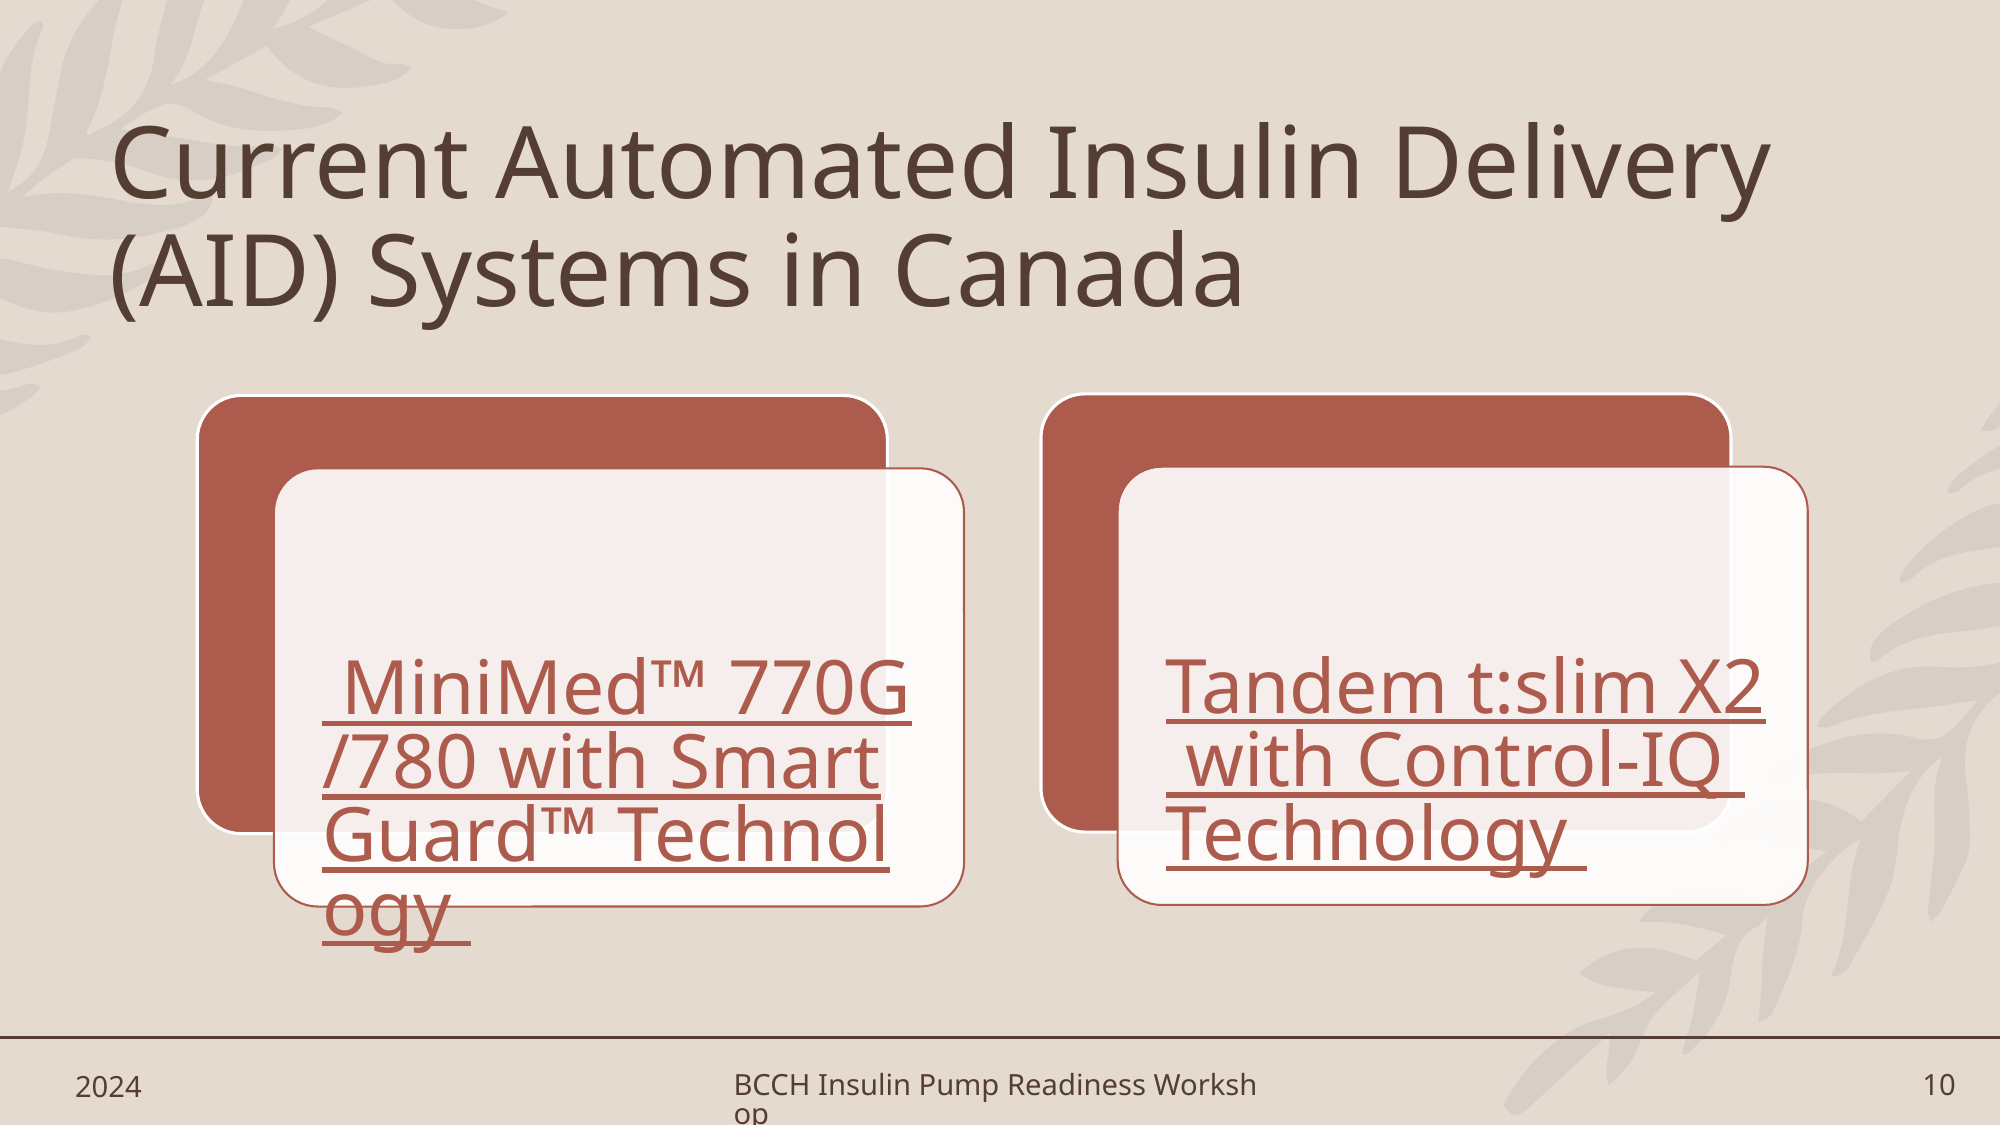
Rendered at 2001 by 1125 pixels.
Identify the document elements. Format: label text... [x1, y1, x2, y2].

slide_number 10 [1808, 1060, 1971, 1112]
footer BCCH Insulin Pump Readiness Workshop [718, 1060, 1283, 1112]
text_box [197, 349, 1808, 952]
title Current Automated Insulin Delivery (AID) Systems in Canada [94, 115, 1863, 336]
slide_number 2024 [60, 1060, 222, 1112]
